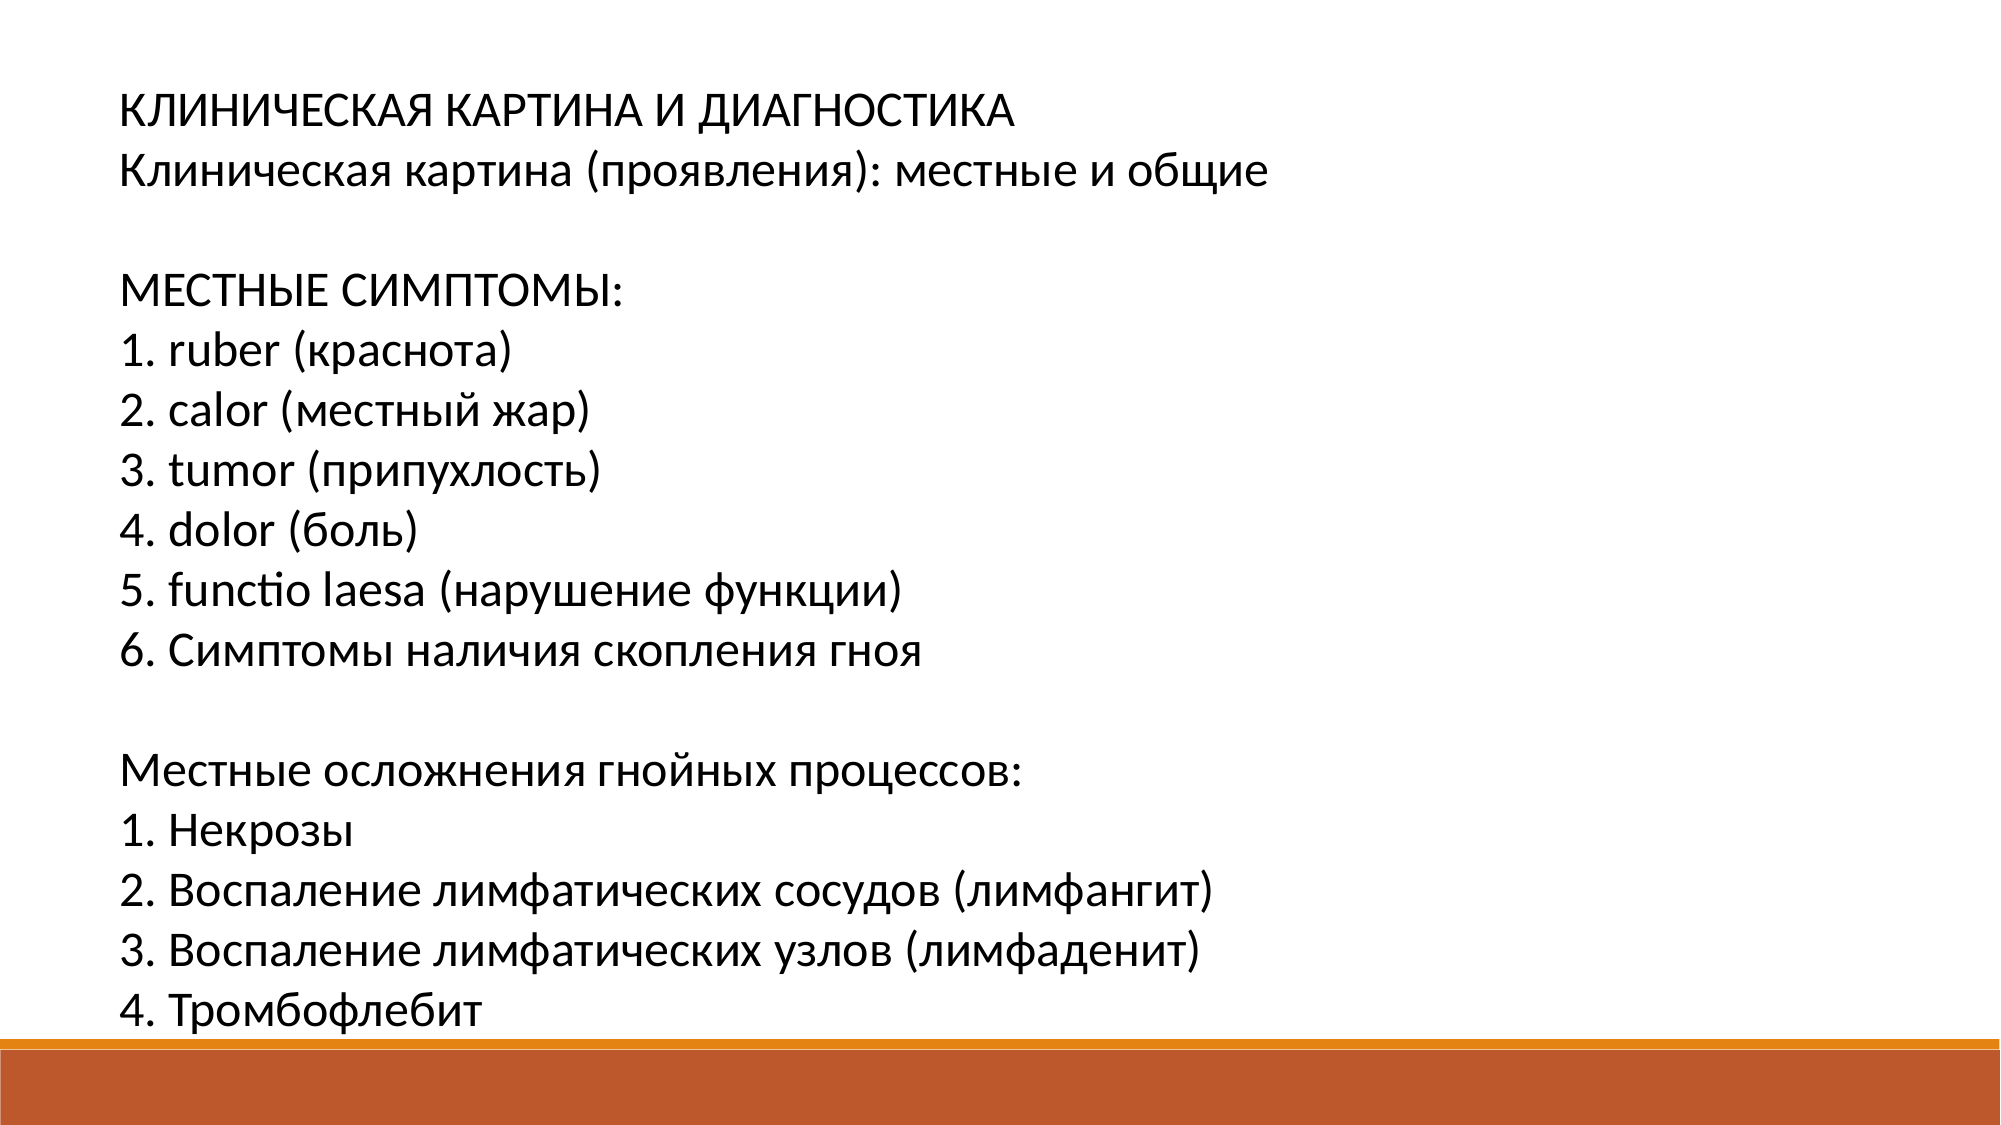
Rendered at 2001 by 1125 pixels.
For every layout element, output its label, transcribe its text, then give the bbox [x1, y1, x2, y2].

text_box КЛИНИЧЕСКАЯ КАРТИНА И ДИАГНОСТИКА Клиническая картина (проявления): местные и общие МЕСТНЫЕ СИМПТОМЫ: 1. ruber (краснота) 2. calor (местный жар) 3. tumor (припухлость) 4. dolor (боль) 5. functio laesa (нарушение функции) 6. Симптомы наличия скопления гноя Местные осложнения гнойных процессов: 1. Некрозы 2. Воспаление лимфатических сосудов (лимфангит) 3. Воспаление лимфатических узлов (лимфаденит) 4. Тромбофлебит [104, 68, 1636, 1044]
